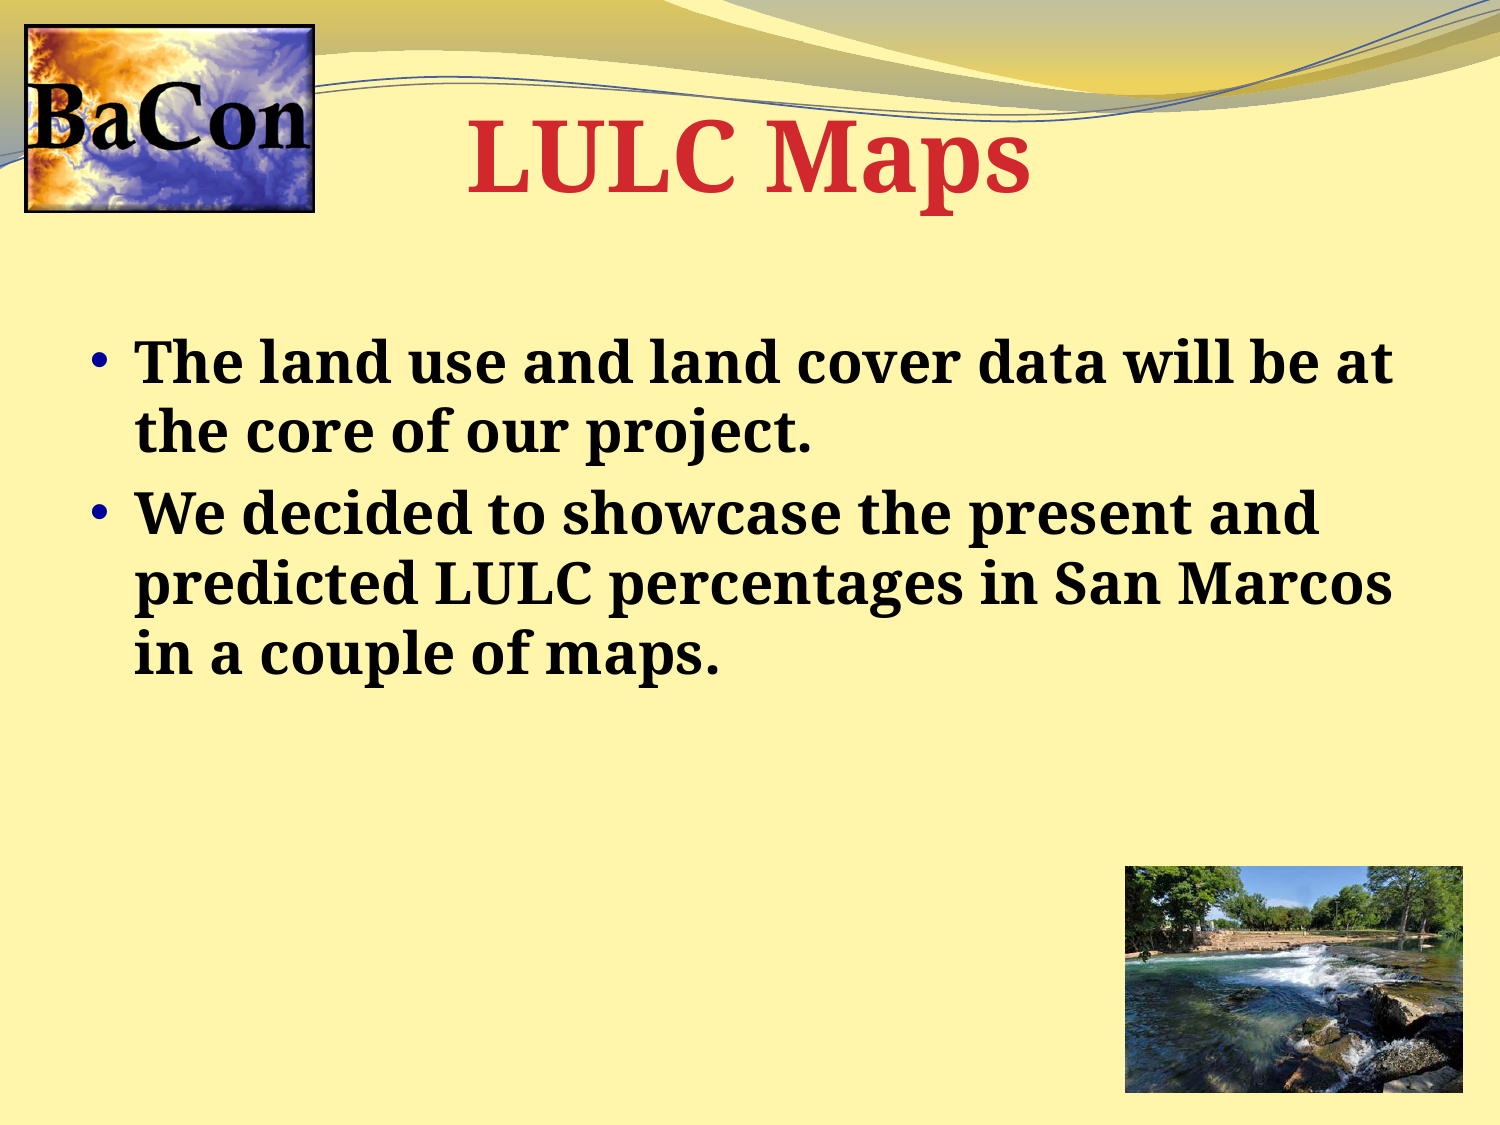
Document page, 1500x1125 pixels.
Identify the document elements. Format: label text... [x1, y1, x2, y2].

picture [24, 24, 315, 213]
list The land use and land cover data will be at the core of our project. We decided to showcase the present and predicted LULC percentages in San Marcos in a couple of maps. [75, 317, 1425, 738]
title LULC Maps [315, 24, 1425, 213]
picture [1124, 866, 1463, 1093]
